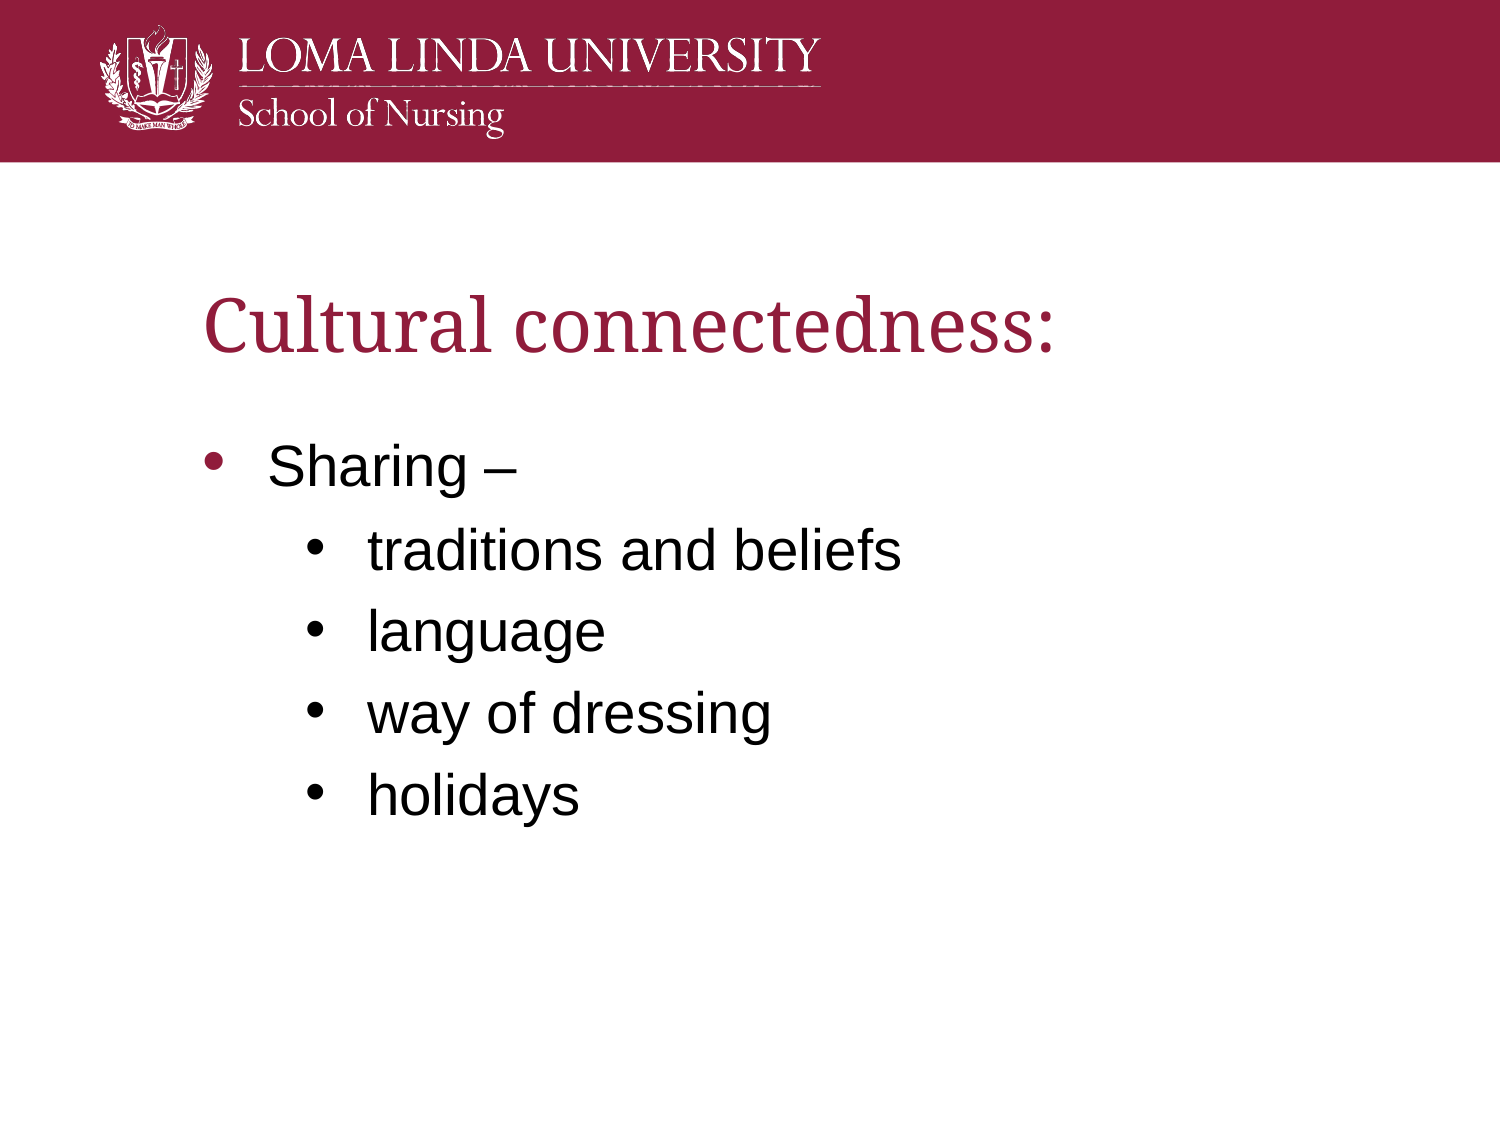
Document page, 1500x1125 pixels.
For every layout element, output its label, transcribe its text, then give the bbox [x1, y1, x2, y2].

title Cultural connectedness: [187, 187, 1394, 375]
picture [100, 25, 821, 139]
list Sharing – traditions and beliefs language way of dressing holidays [187, 412, 1444, 1088]
